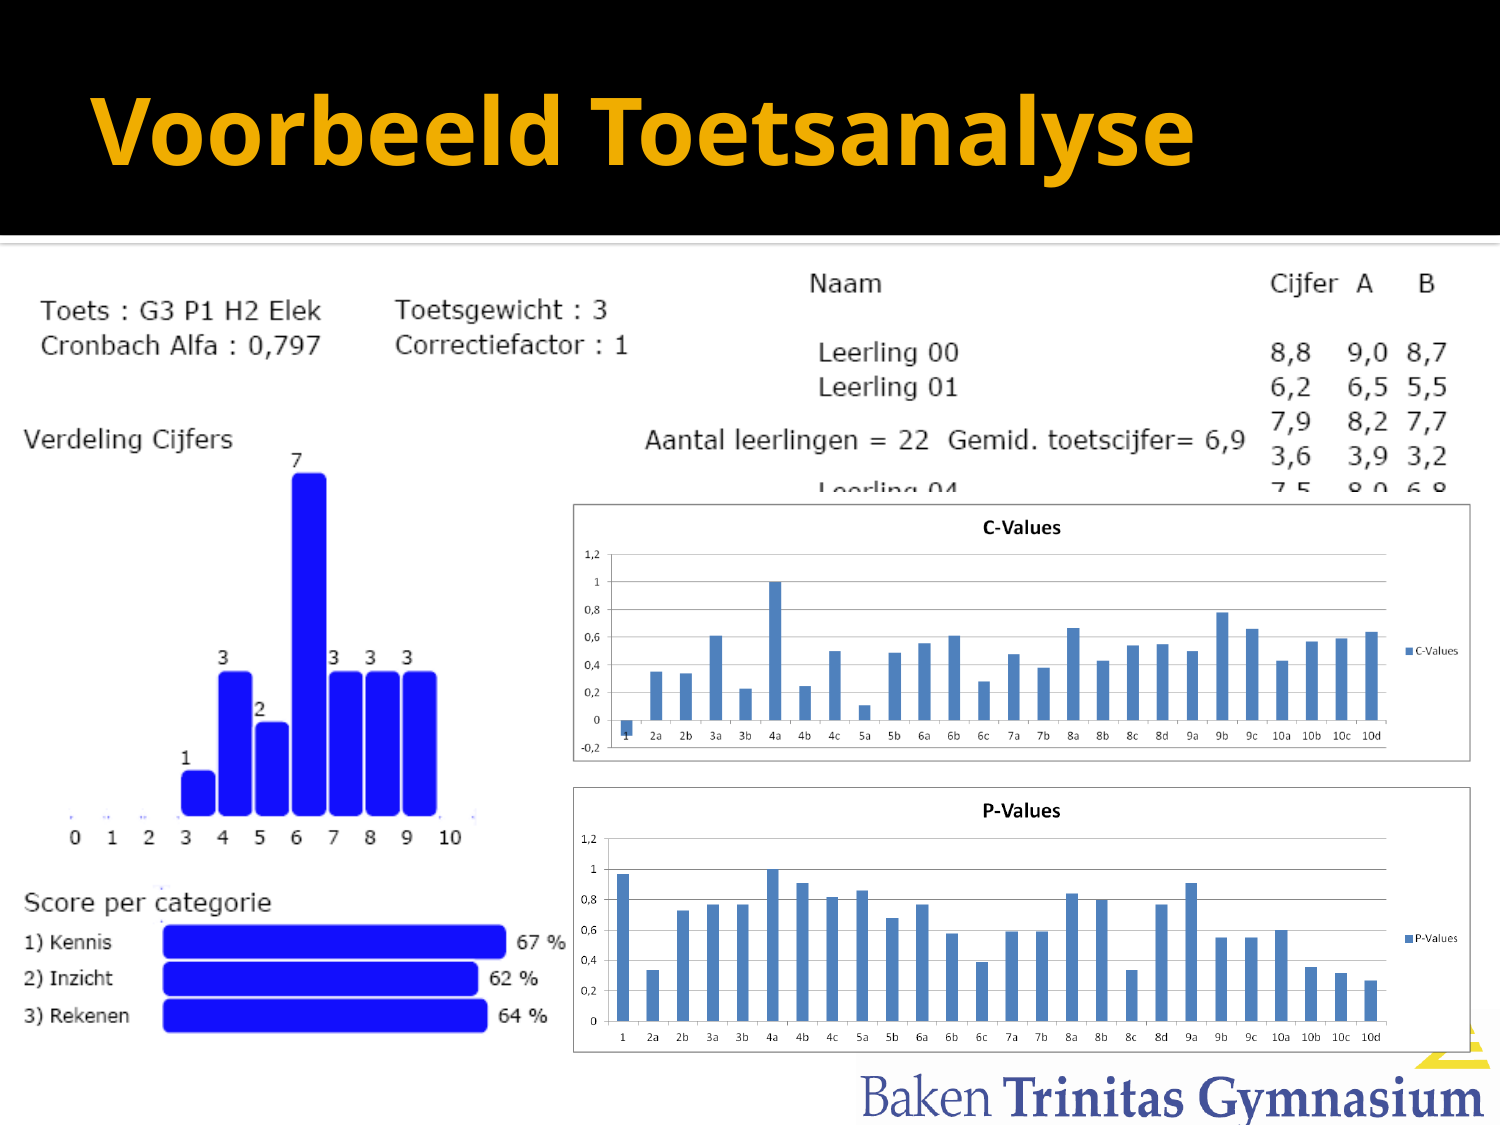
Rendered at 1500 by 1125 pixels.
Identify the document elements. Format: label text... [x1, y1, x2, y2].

picture [19, 276, 337, 374]
picture [619, 263, 1471, 492]
picture [374, 278, 644, 375]
title Voorbeeld Toetsanalyse [75, 24, 1425, 231]
picture [0, 408, 1500, 1125]
